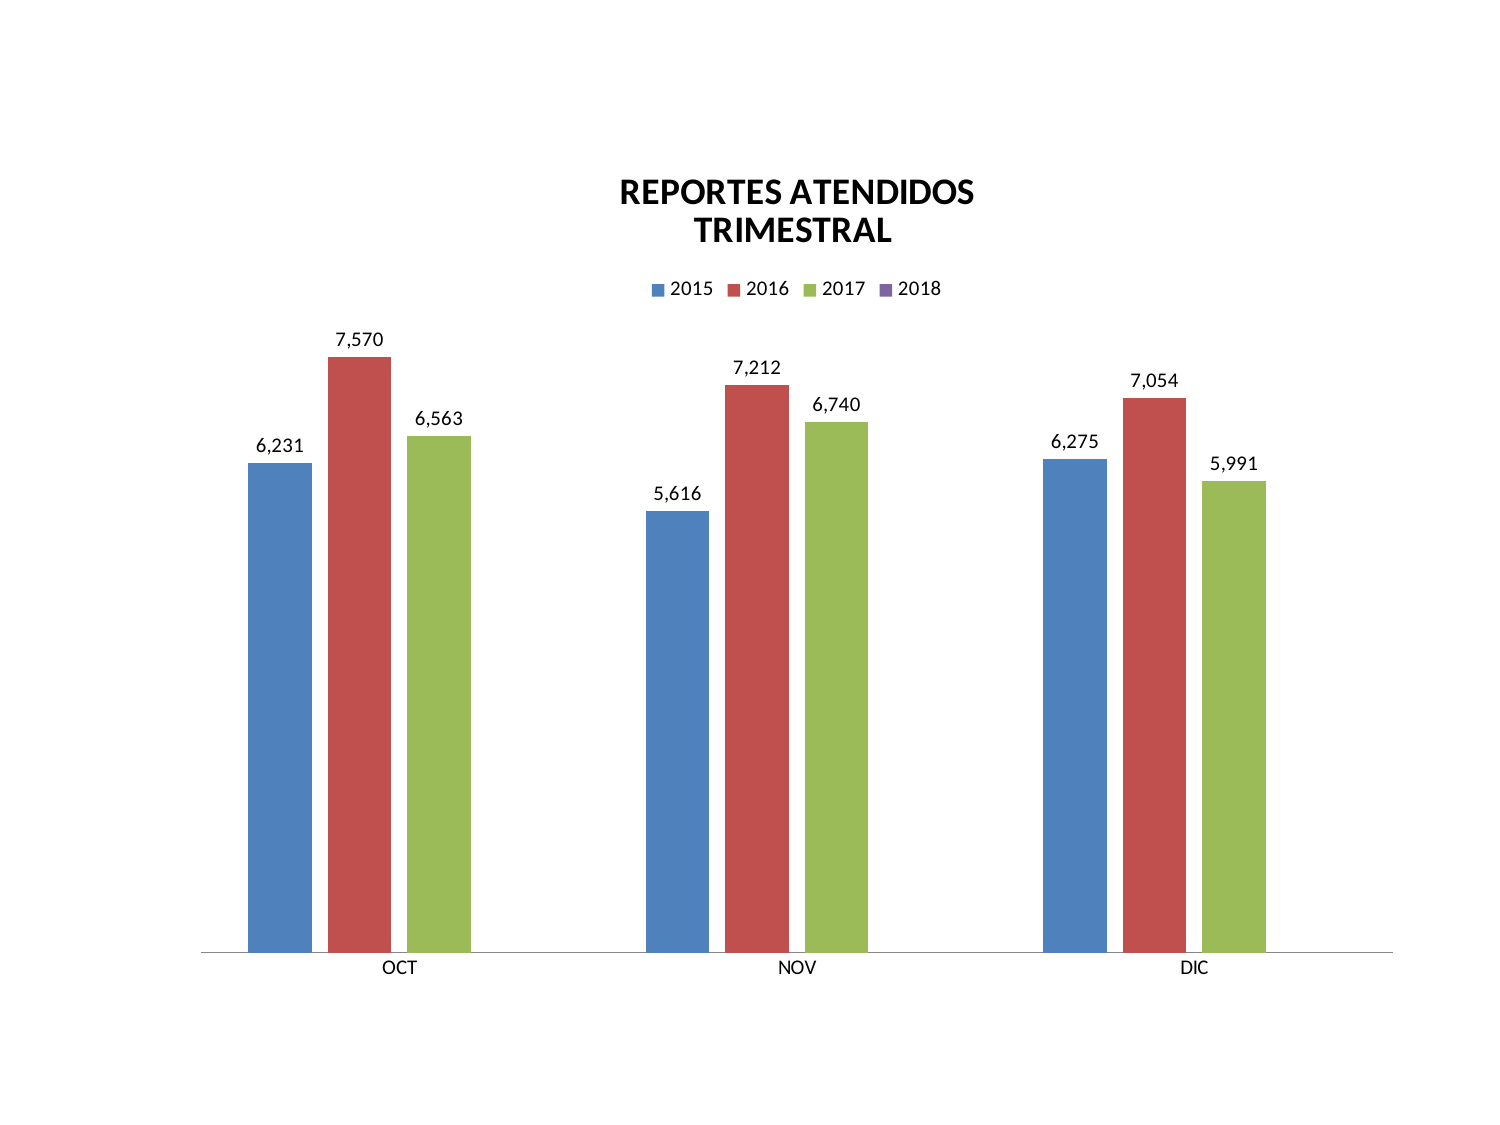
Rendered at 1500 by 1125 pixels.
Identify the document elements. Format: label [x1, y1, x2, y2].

chart [175, 140, 1419, 997]
